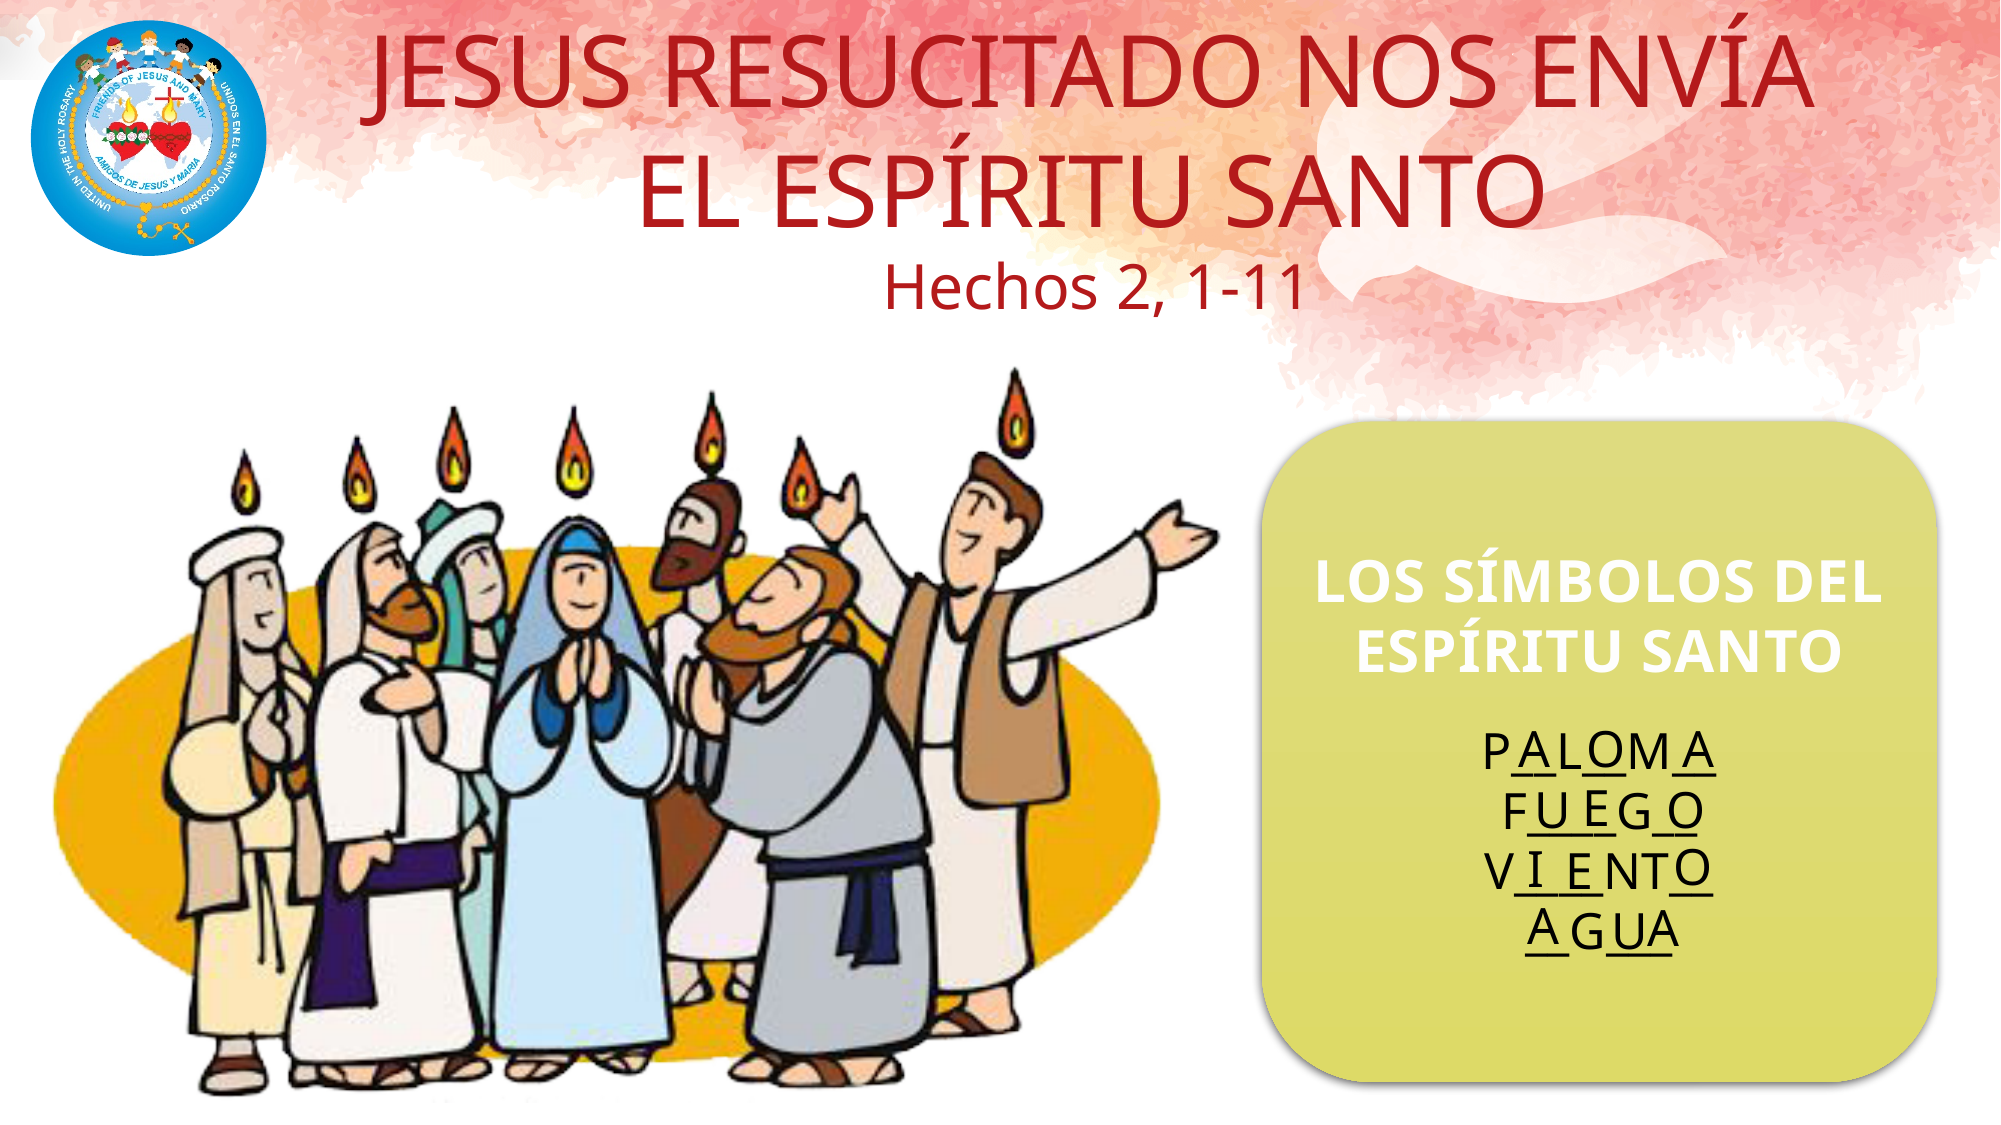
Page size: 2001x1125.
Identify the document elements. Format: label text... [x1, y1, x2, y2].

text_box U [1596, 892, 1663, 967]
text_box A [1632, 888, 1695, 964]
text_box A [1512, 887, 1575, 962]
text_box U [1519, 771, 1567, 832]
text_box LOS SÍMBOLOS DEL ESPÍRITU SANTO P__L__M__ F____G__ V____NT__ __G___ [1261, 421, 1937, 1083]
text_box I [1512, 830, 1559, 887]
text_box O [1651, 770, 1721, 846]
text_box E [1567, 769, 1626, 845]
picture [0, 0, 2001, 1125]
text_box O [1571, 710, 1641, 785]
text_box A [1504, 710, 1566, 785]
text_box O [1658, 828, 1728, 904]
text_box A [1668, 710, 1730, 785]
text_box JESUS RESUCITADO NOS ENVÍA EL ESPÍRITU SANTO Hechos 2, 1-11 [273, 0, 1937, 330]
text_box E [1550, 832, 1611, 908]
